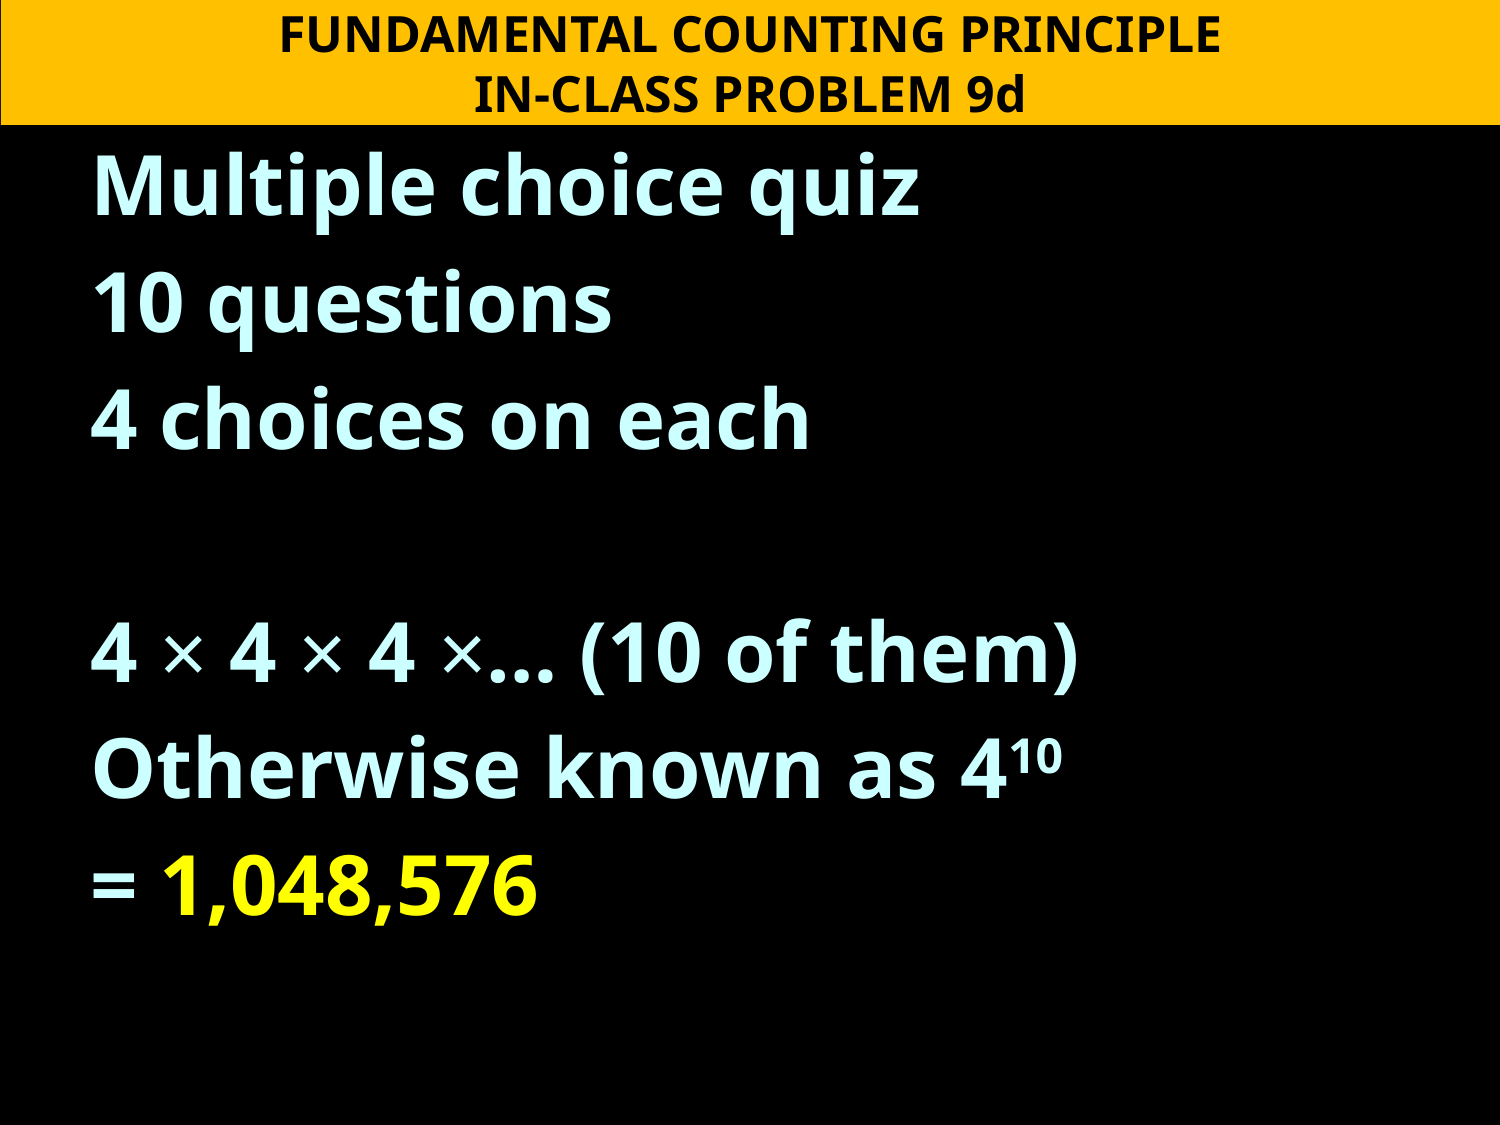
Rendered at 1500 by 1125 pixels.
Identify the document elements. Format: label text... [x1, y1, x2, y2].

text_box FUNDAMENTAL COUNTING PRINCIPLE IN-CLASS PROBLEM 9d [0, 0, 1500, 125]
text_box Multiple choice quiz 10 questions 4 choices on each 4 × 4 × 4 ×… (10 of them) Otherwise known as 410 = 1,048,576 [74, 125, 1425, 1050]
